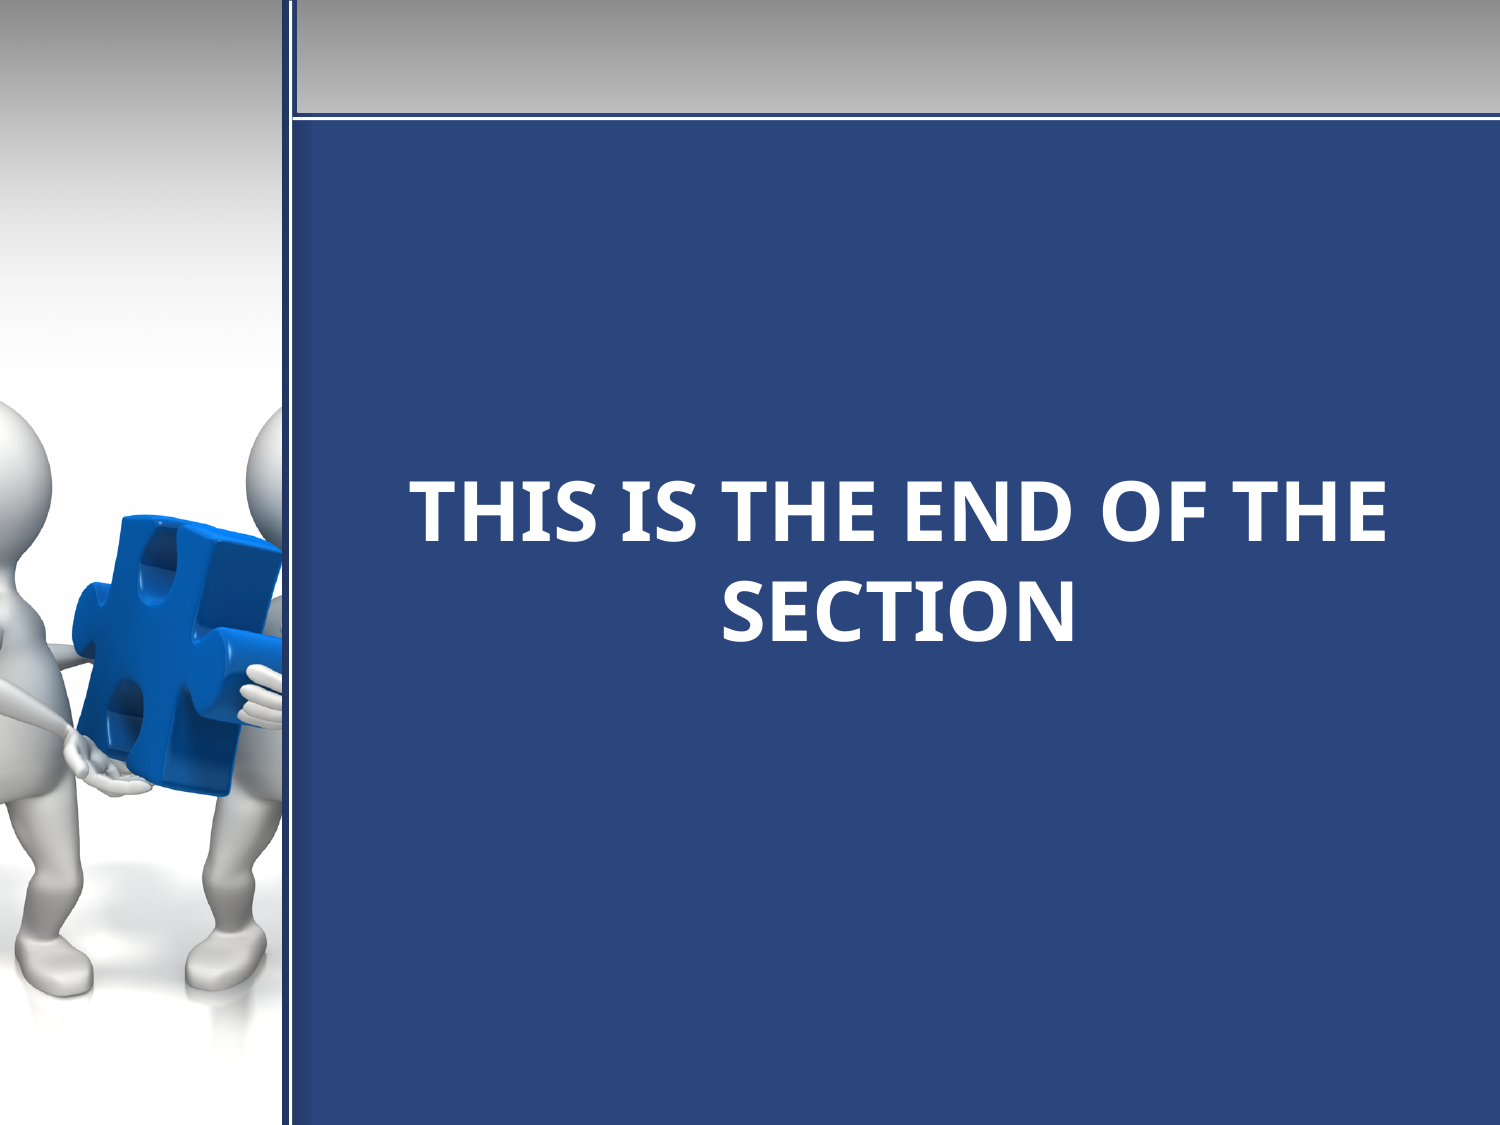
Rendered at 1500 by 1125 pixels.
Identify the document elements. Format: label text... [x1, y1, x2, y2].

title This is the end of the section [300, 450, 1500, 675]
picture [0, 0, 282, 1125]
